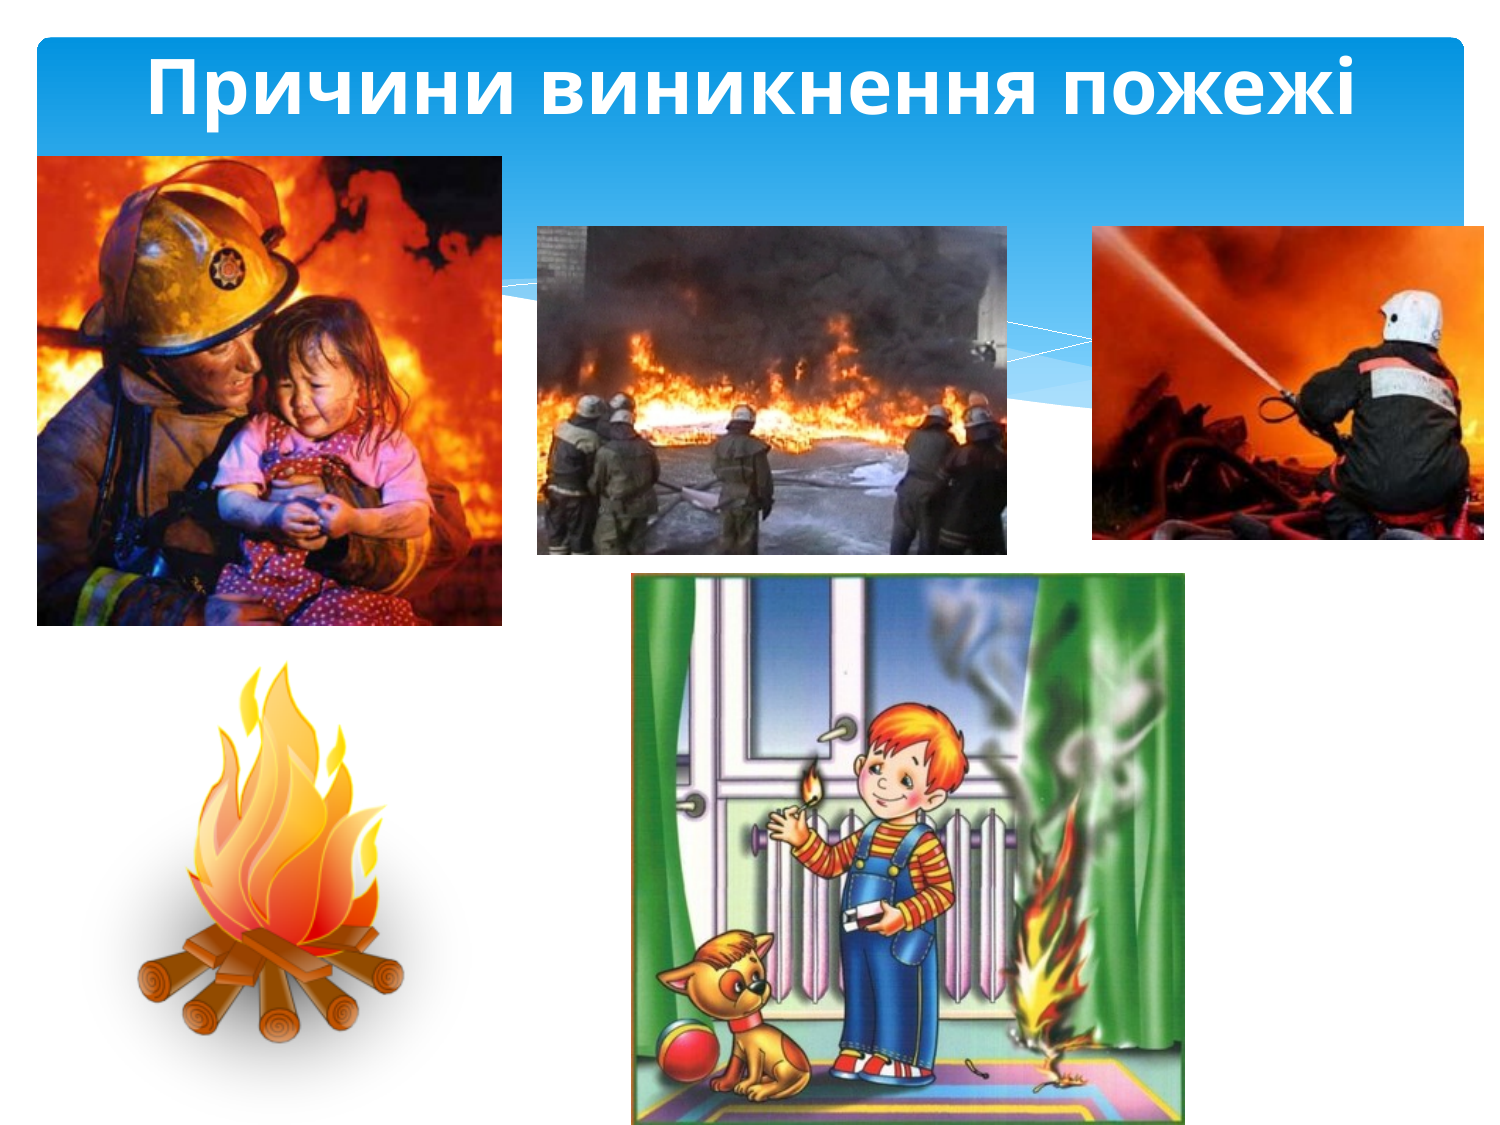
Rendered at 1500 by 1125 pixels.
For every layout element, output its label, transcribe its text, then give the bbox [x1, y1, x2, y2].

picture [537, 226, 1007, 556]
picture [1092, 226, 1484, 540]
picture [631, 573, 1186, 1125]
title Причини виникнення пожежі [76, 4, 1427, 164]
picture [77, 659, 473, 1125]
picture [37, 156, 502, 626]
